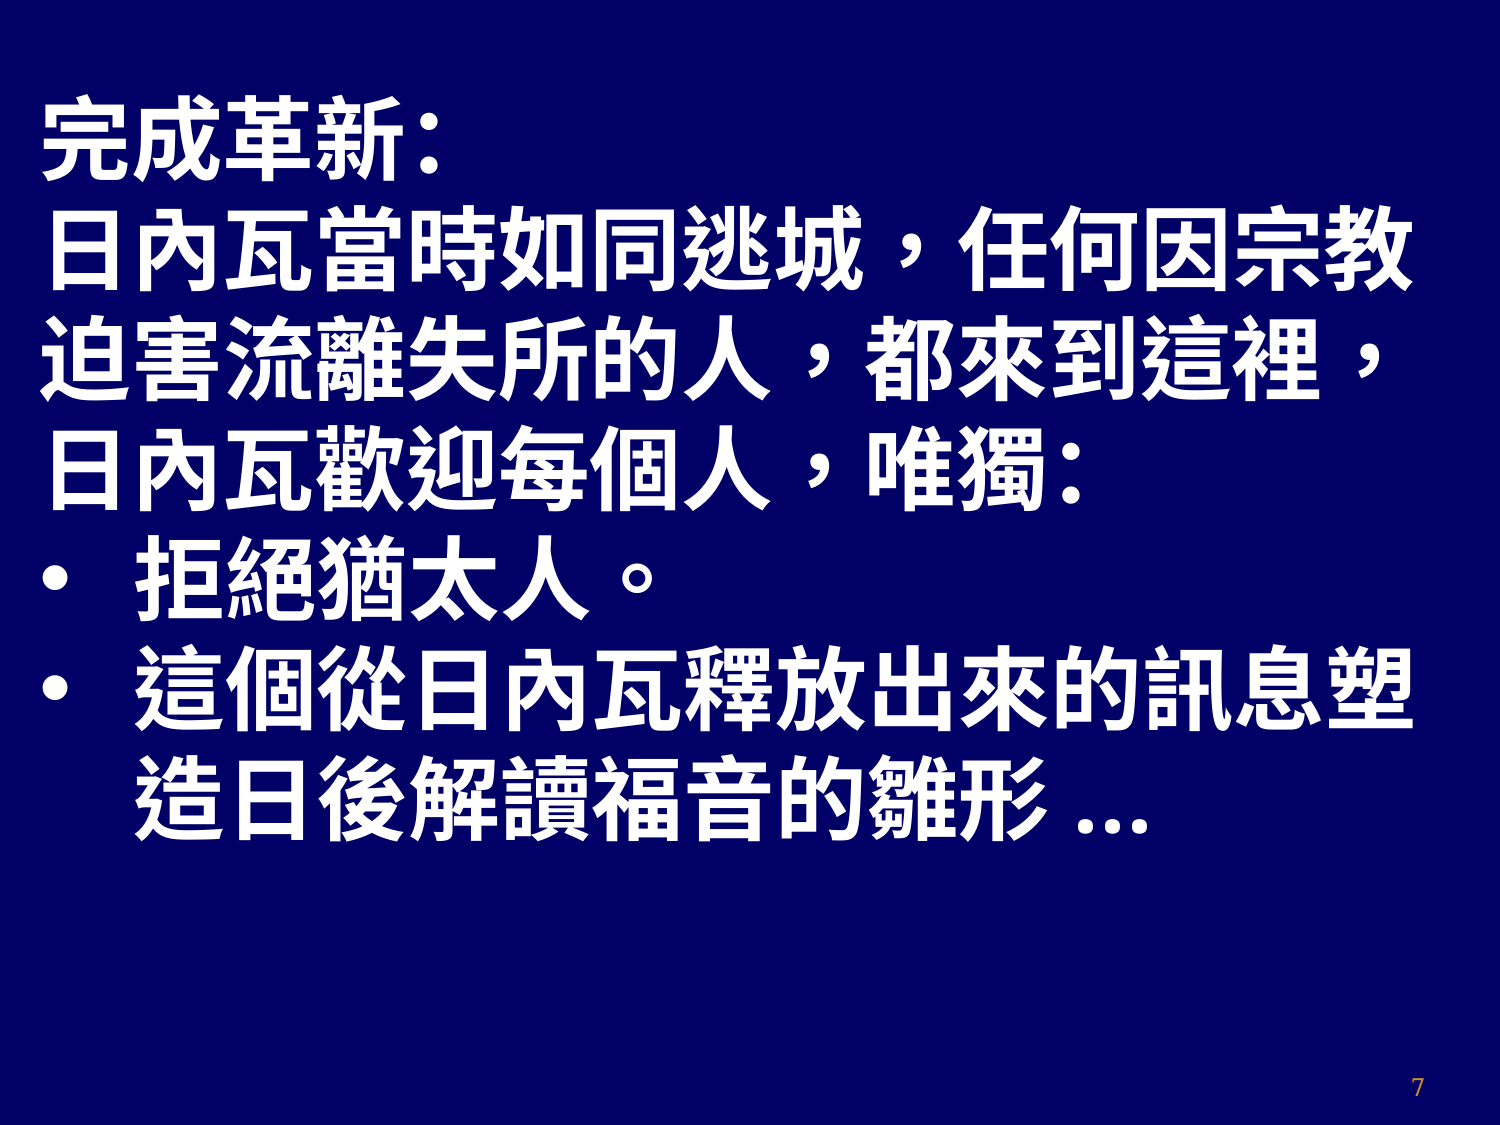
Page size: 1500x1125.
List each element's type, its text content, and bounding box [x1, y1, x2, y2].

text_box 完成革新： 日內瓦當時如同逃城，任何因宗教迫害流離失所的人，都來到這裡，日內瓦歡迎每個人，唯獨： 拒絕猶太人。 這個從日內瓦釋放出來的訊息塑造日後解讀福音的雛形... [24, 74, 1438, 860]
slide_number 7 [1299, 1052, 1425, 1113]
